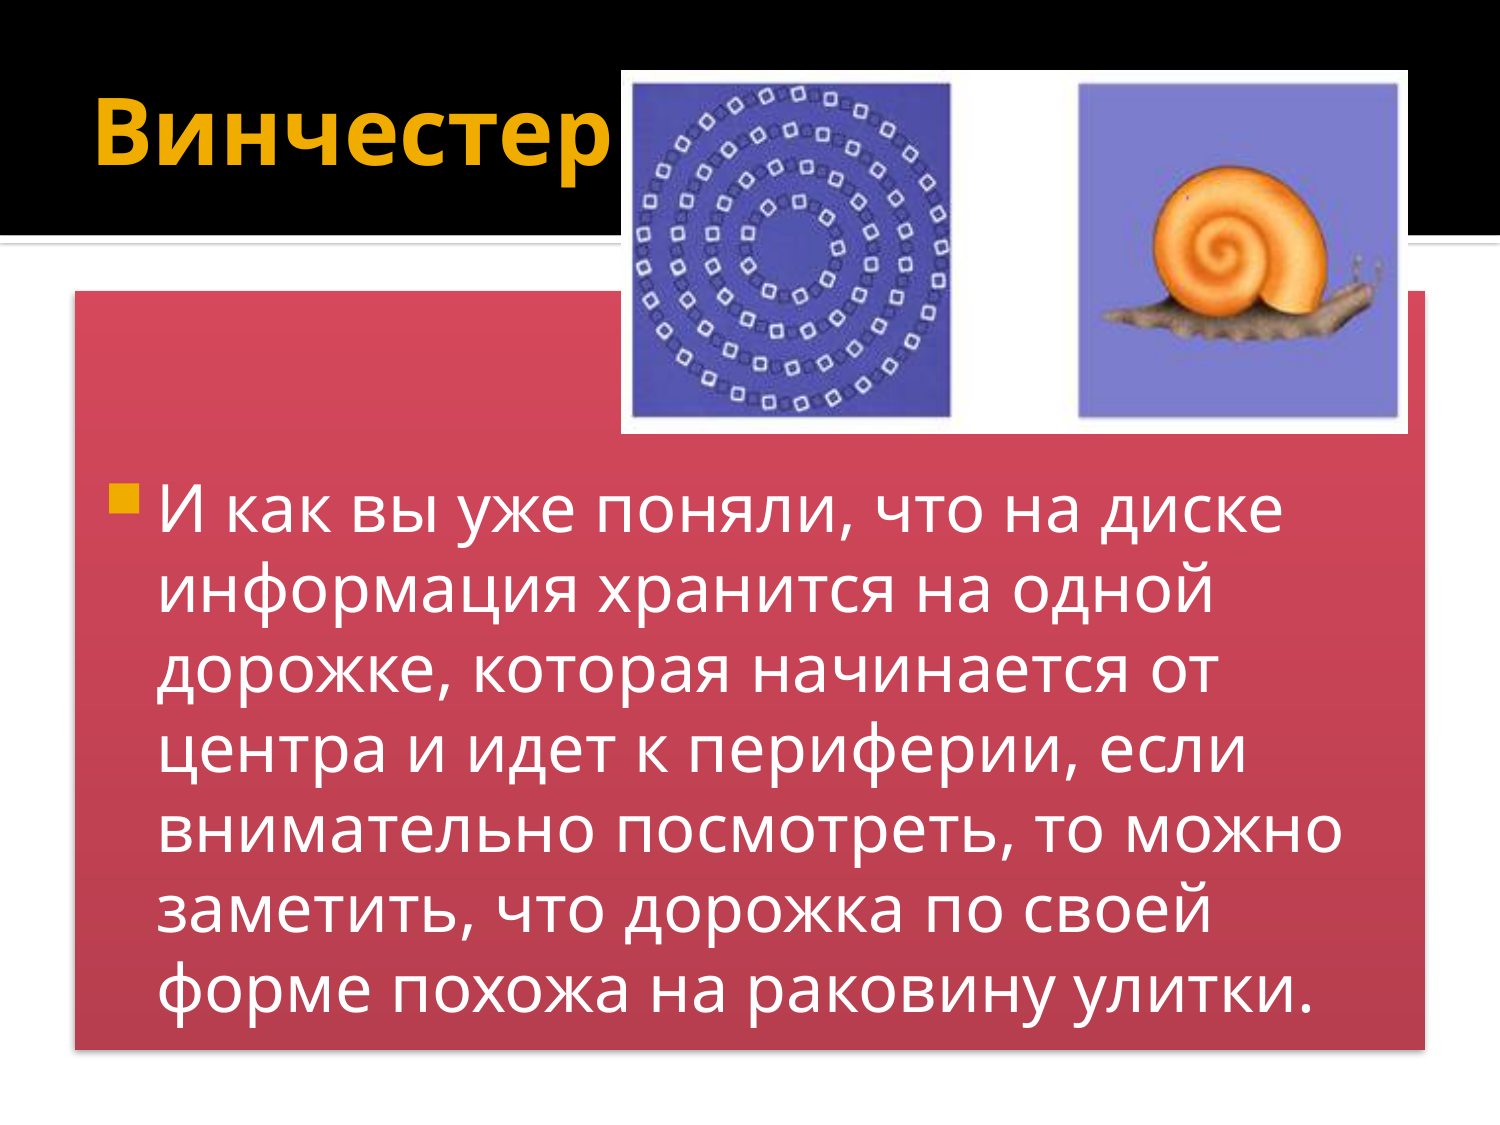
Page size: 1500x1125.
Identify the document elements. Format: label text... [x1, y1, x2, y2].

list И как вы уже поняли, что на диске информация хранится на одной дорожке, которая начинается от центра и идет к периферии, если внимательно посмотреть, то можно заметить, что дорожка по своей форме похожа на раковину улитки. [75, 291, 1425, 1050]
picture [620, 70, 1408, 434]
title Винчестер [75, 25, 1425, 231]
